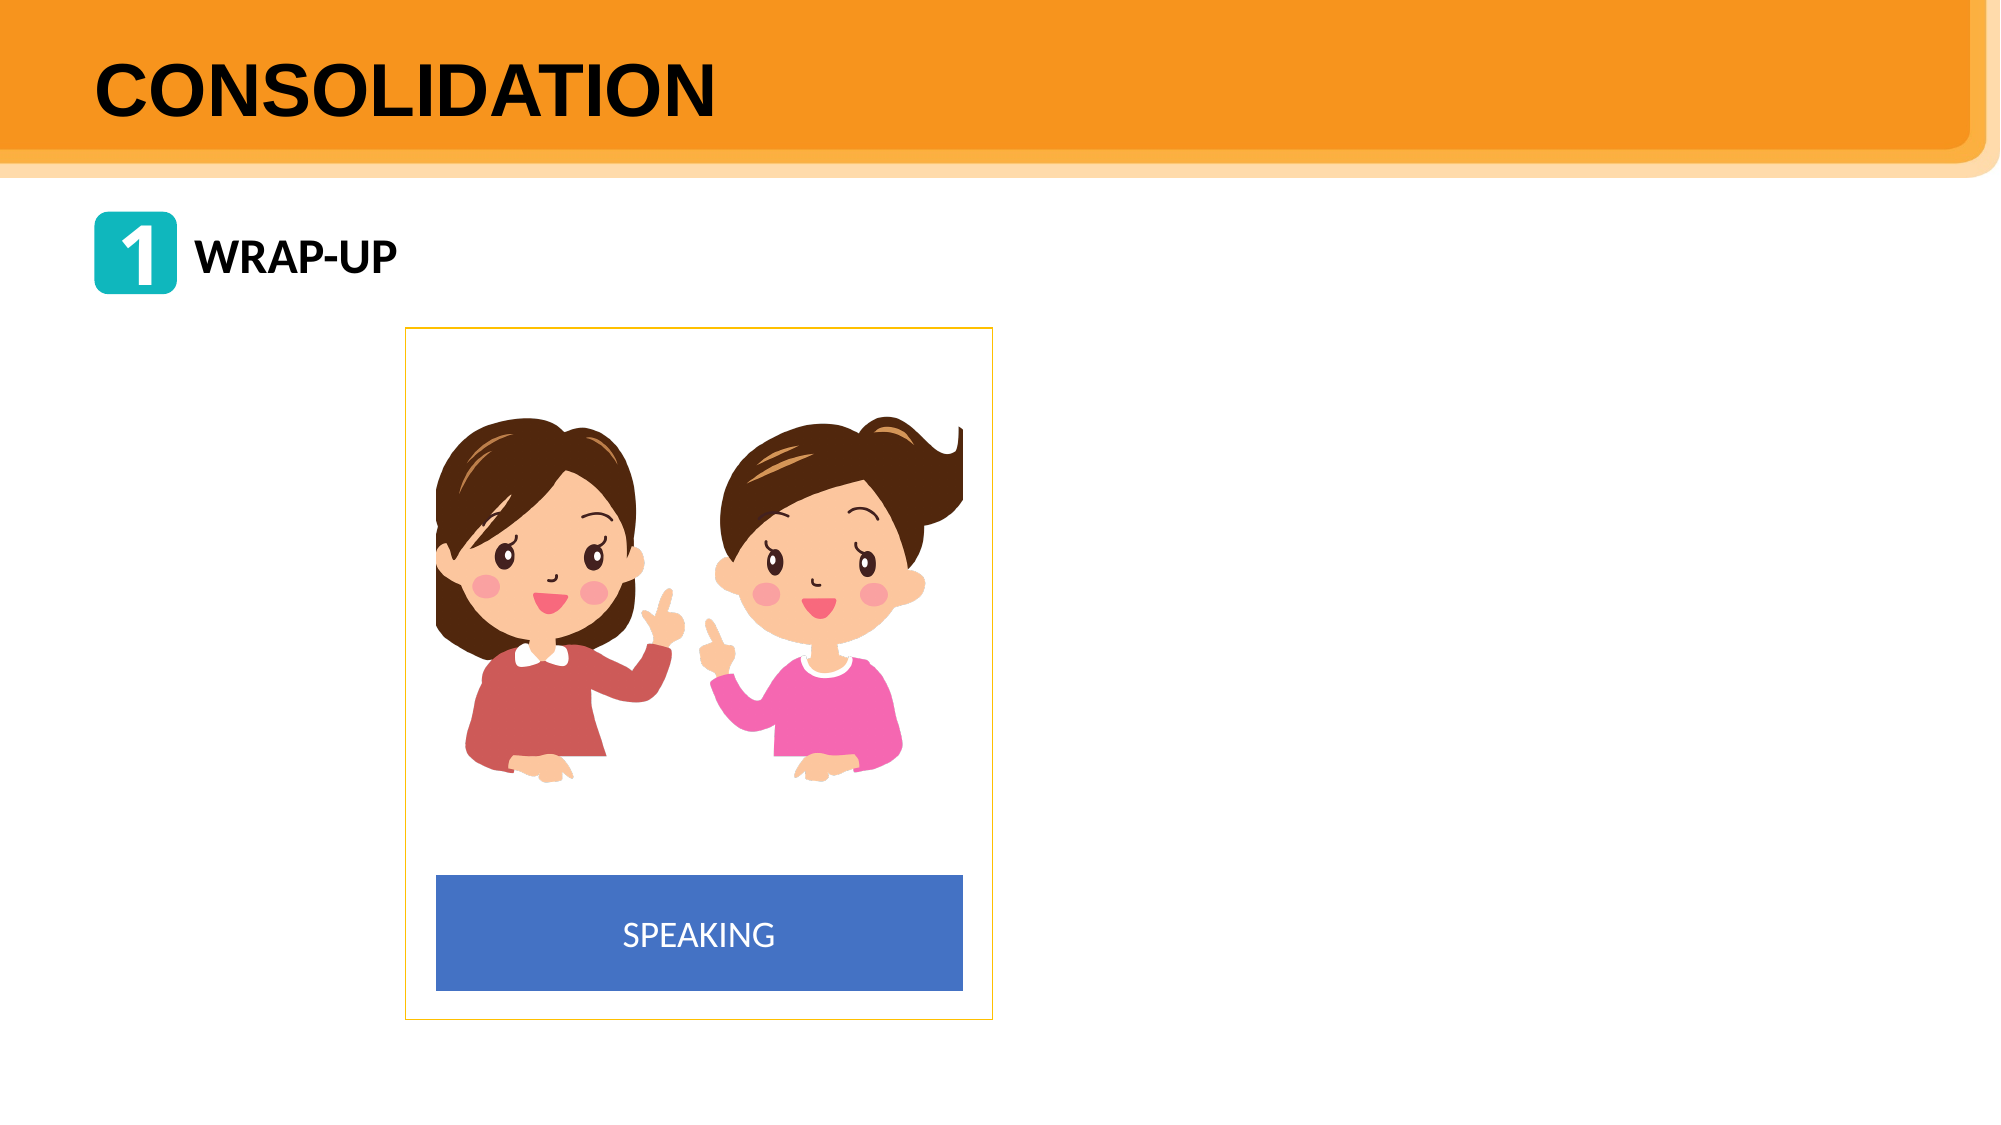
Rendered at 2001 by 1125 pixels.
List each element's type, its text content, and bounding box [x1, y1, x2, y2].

text_box [93, 211, 103, 295]
text_box WRAP-UP [179, 216, 1954, 292]
text_box 1 [103, 194, 169, 310]
picture [0, 0, 2000, 178]
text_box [405, 327, 1640, 1058]
text_box [169, 212, 178, 294]
